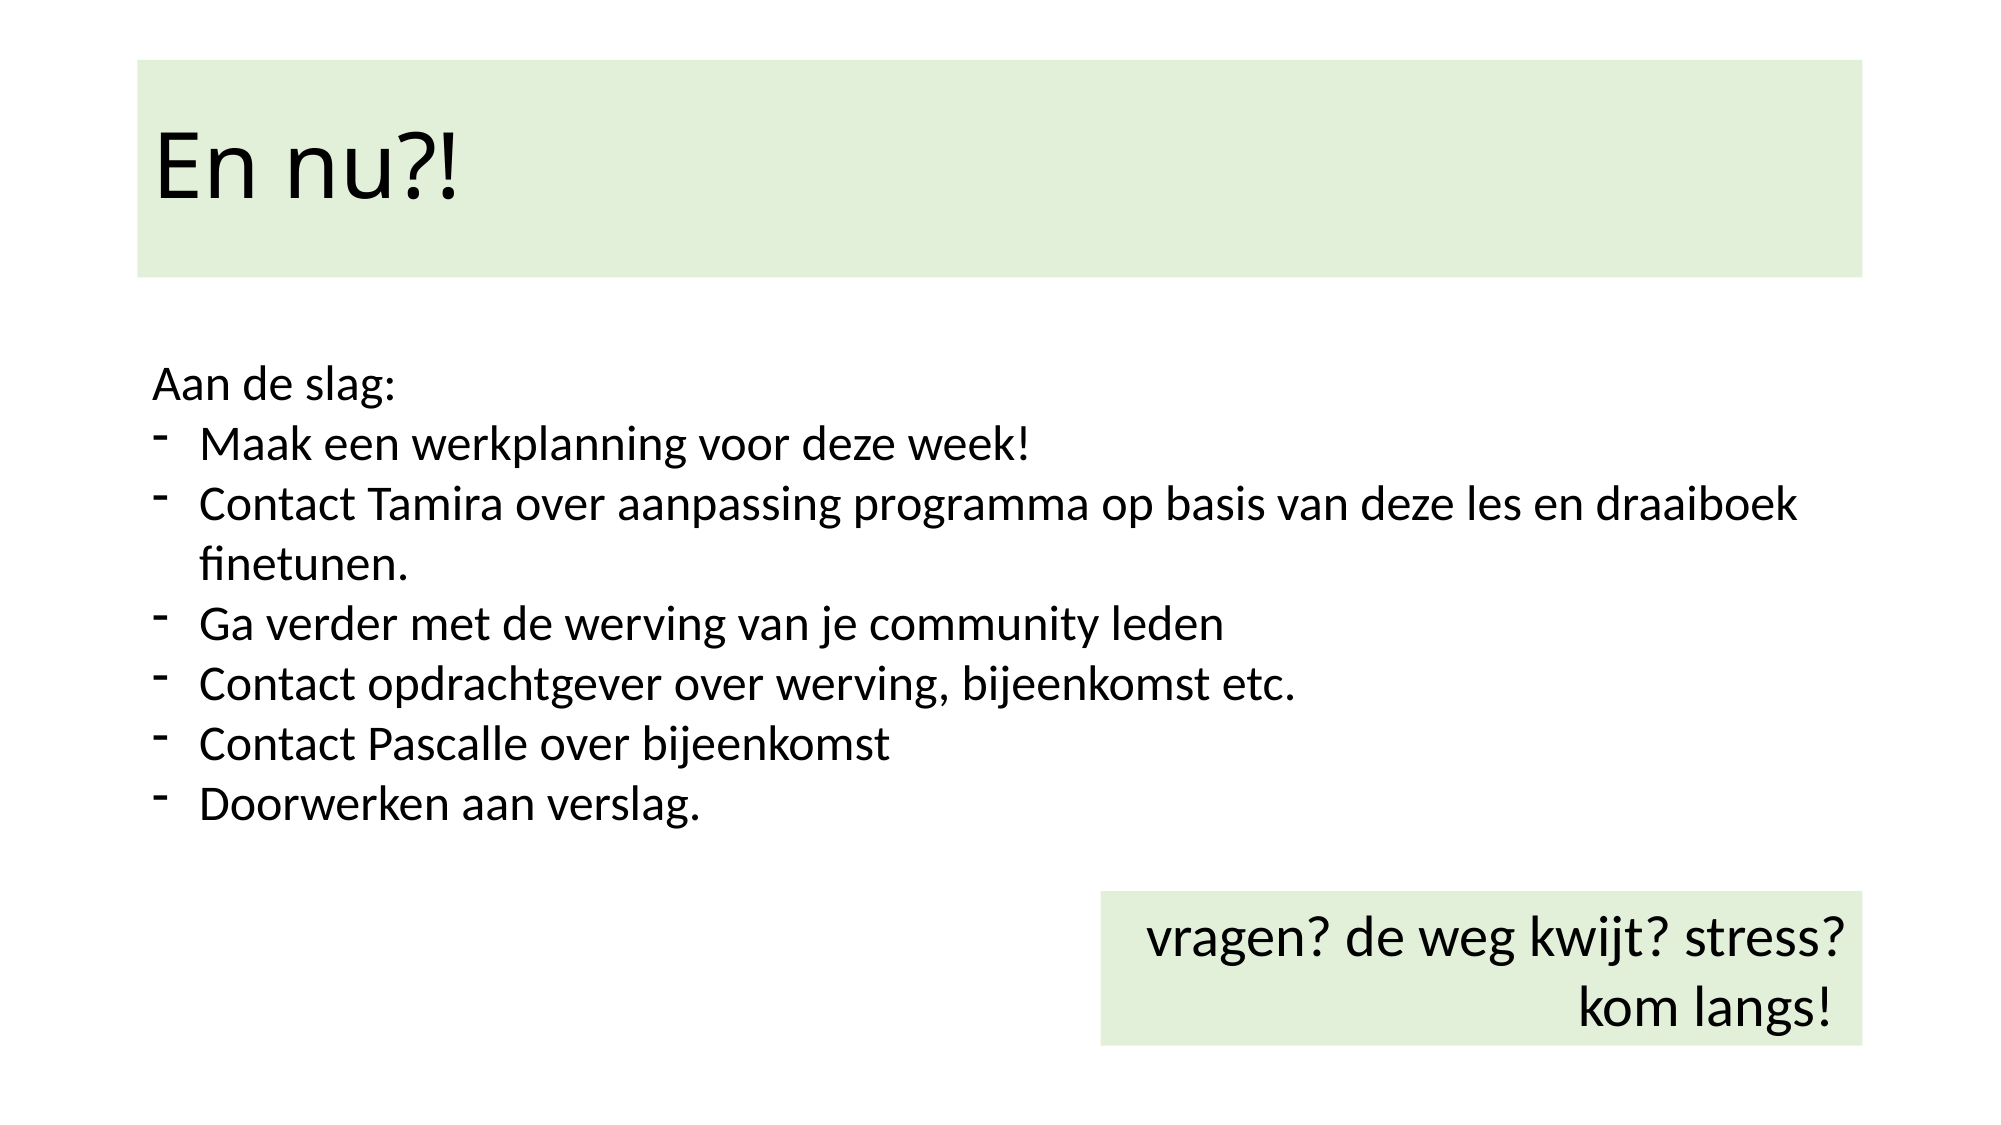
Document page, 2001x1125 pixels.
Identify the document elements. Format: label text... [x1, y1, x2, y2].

text_box Aan de slag: Maak een werkplanning voor deze week! Contact Tamira over aanpassing programma op basis van deze les en draaiboek finetunen. Ga verder met de werving van je community leden Contact opdrachtgever over werving, bijeenkomst etc. Contact Pascalle over bijeenkomst Doorwerken aan verslag. [137, 343, 1824, 898]
title En nu?! [137, 59, 1863, 278]
text_box vragen? de weg kwijt? stress? kom langs! [1100, 891, 1863, 1046]
